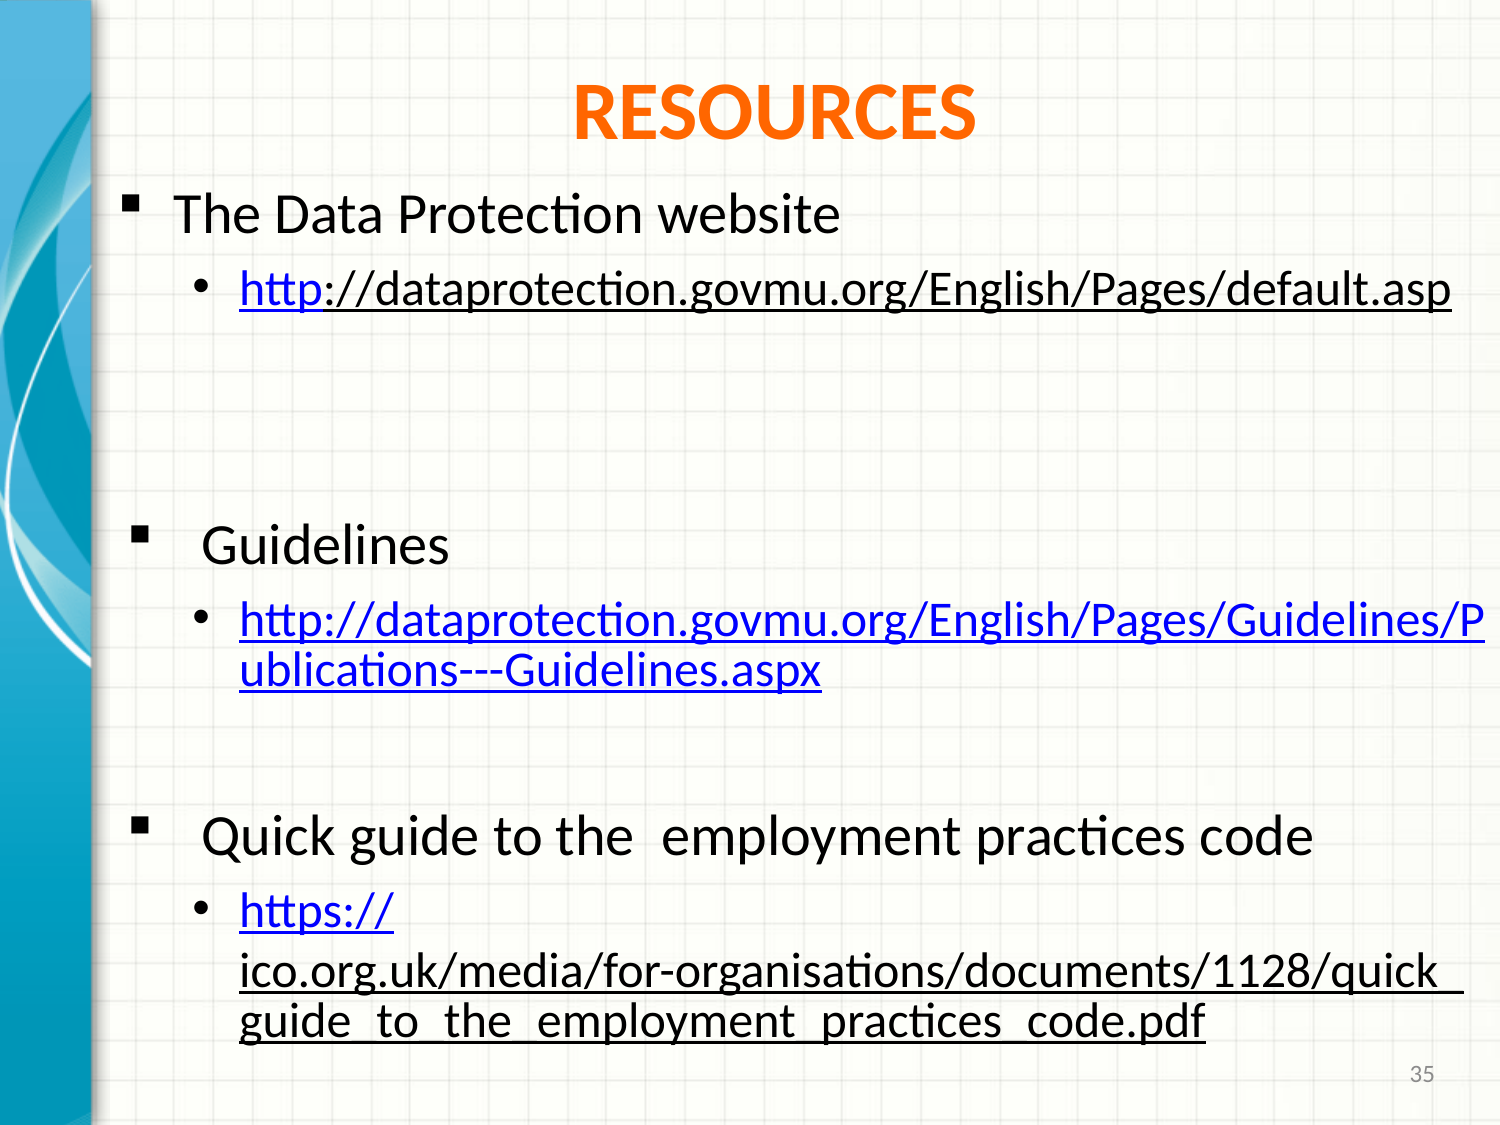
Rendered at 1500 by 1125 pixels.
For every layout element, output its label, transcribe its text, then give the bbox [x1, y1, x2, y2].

list The Data Protection website http://dataprotection.govmu.org/English/Pages/default.asp Guidelines http://dataprotection.govmu.org/English/Pages/Guidelines/Publications---Guidelines.aspx Quick guide to the employment practices code https://ico.org.uk/media/for-organisations/documents/1128/quick_guide_to_the_employment_practices_code.pdf [102, 168, 1500, 1063]
slide_number 35 [1100, 1042, 1450, 1103]
picture [0, 0, 1500, 1125]
text_box Resources [112, 50, 1438, 163]
